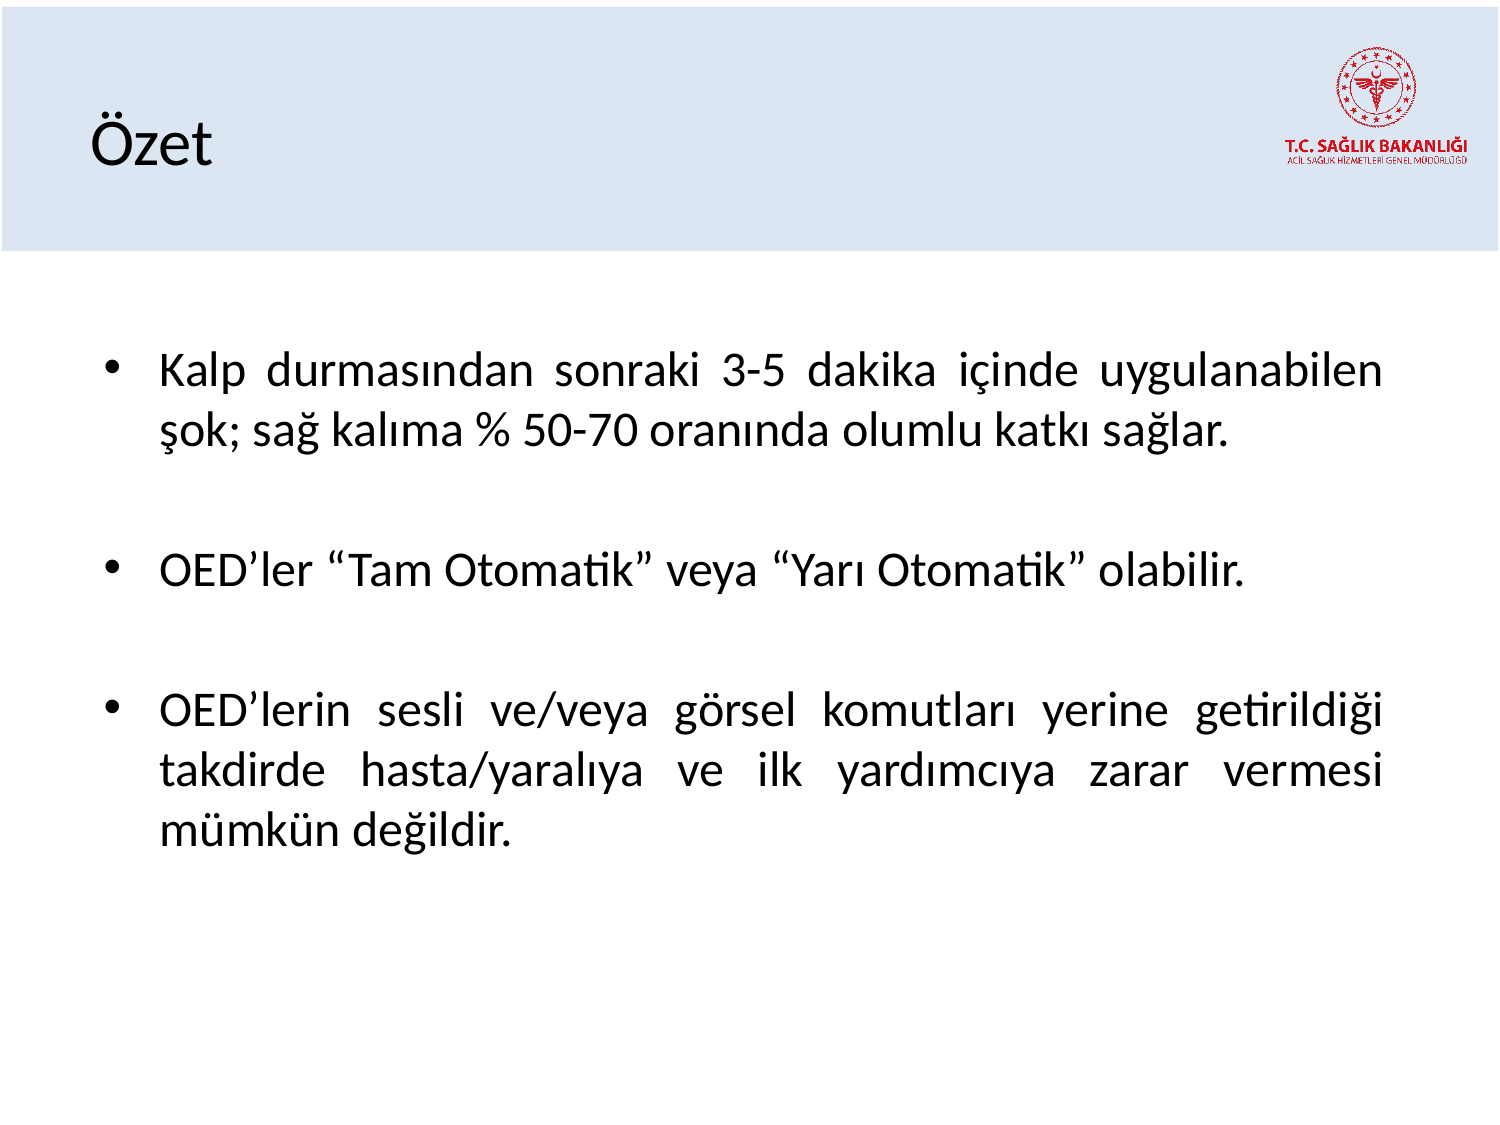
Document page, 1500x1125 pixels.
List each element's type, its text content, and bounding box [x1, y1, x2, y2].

text_box [0, 5, 1500, 253]
title Özet [75, 45, 1199, 233]
picture [1285, 47, 1467, 166]
text_box Kalp durmasından sonraki 3-5 dakika içinde uygulanabilen şok; sağ kalıma % 50-70 oranında olumlu katkı sağlar. OED’ler “Tam Otomatik” veya “Yarı Otomatik” olabilir. OED’lerin sesli ve/veya görsel komutları yerine getirildiği takdirde hasta/yaralıya ve ilk yardımcıya zarar vermesi mümkün değildir. [88, 329, 1400, 917]
